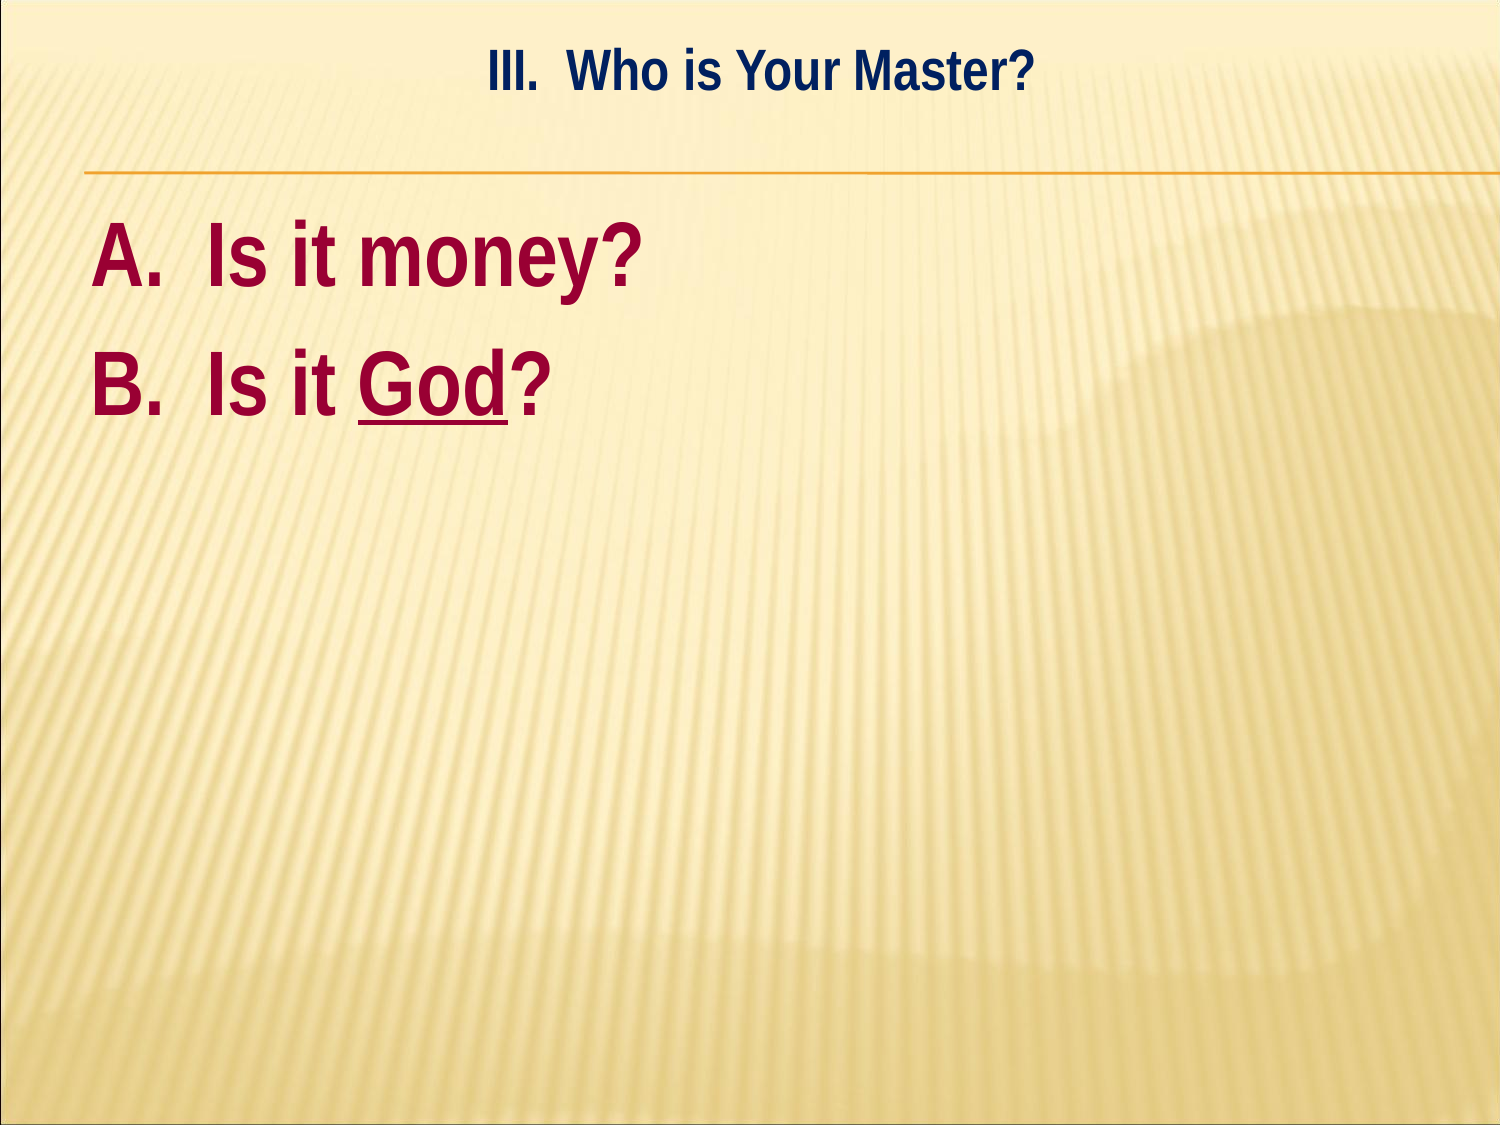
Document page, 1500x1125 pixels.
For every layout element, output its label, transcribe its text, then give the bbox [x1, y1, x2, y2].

picture [0, 0, 1500, 1125]
list A. Is it money? B. Is it God? [75, 187, 1425, 1075]
text_box III. Who is Your Master? [124, 24, 1413, 110]
